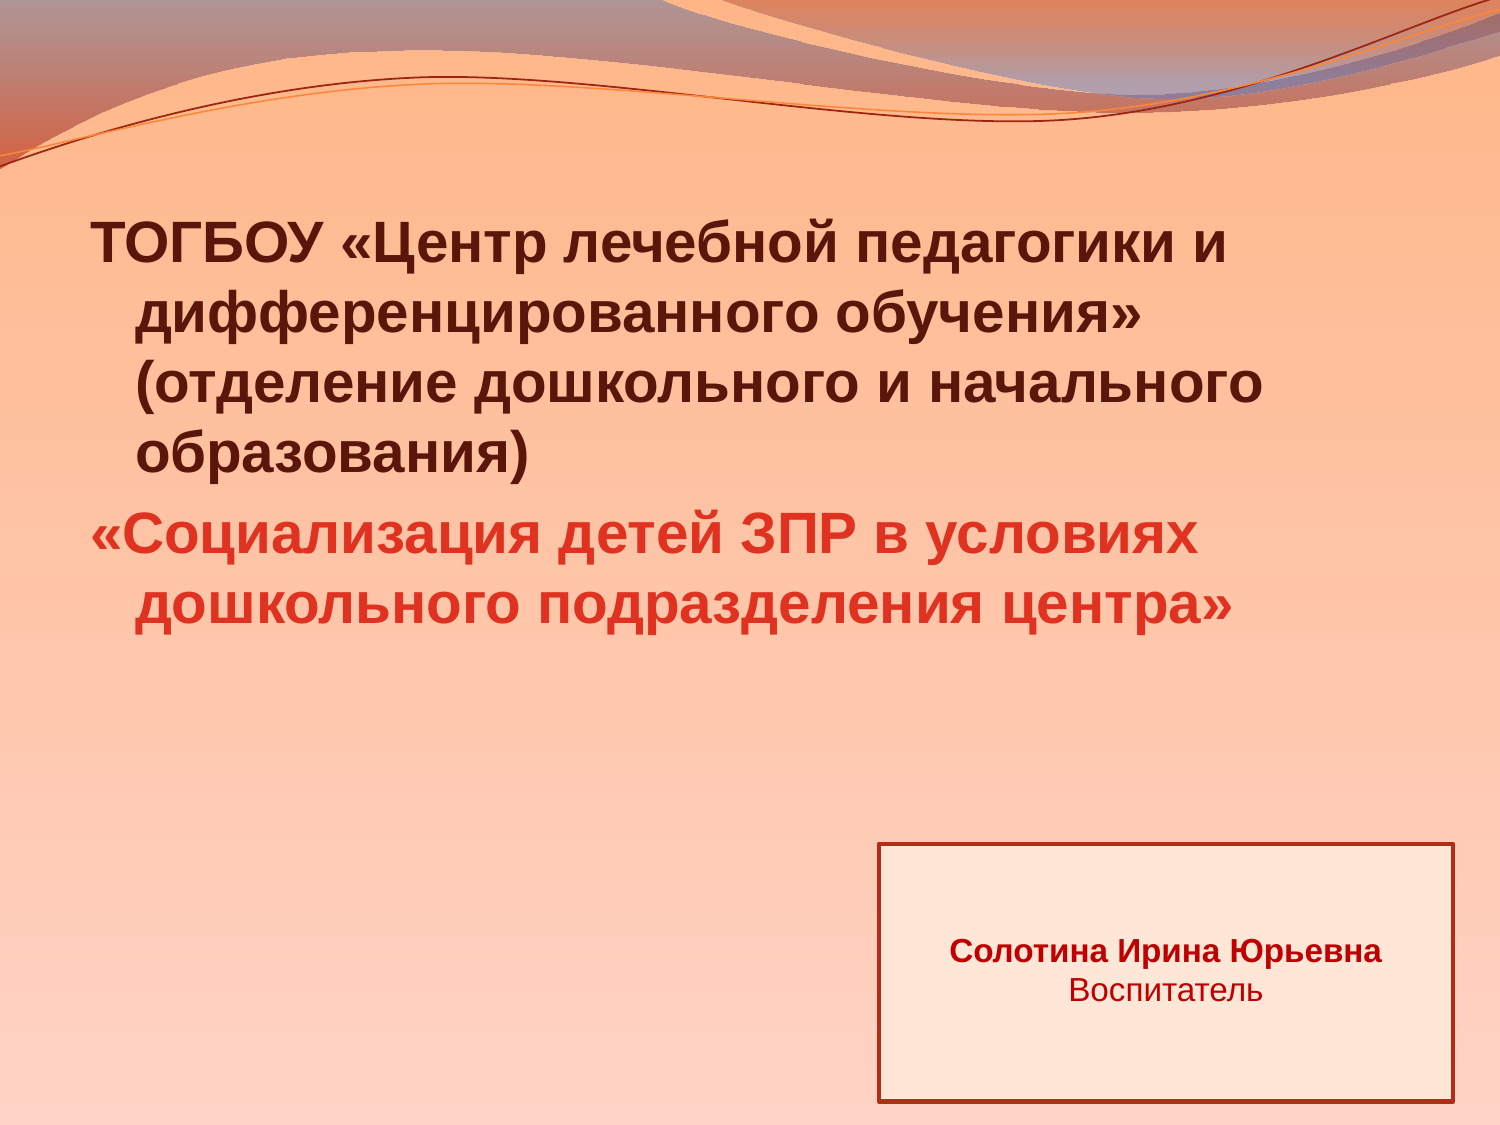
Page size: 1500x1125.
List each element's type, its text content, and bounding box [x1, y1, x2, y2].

list ТОГБОУ «Центр лечебной педагогики и дифференцированного обучения» (отделение дошкольного и начального образования) «Социализация детей ЗПР в условиях дошкольного подразделения центра» [74, 125, 1426, 799]
text_box Солотина Ирина Юрьевна Воспитатель [877, 842, 1455, 1104]
